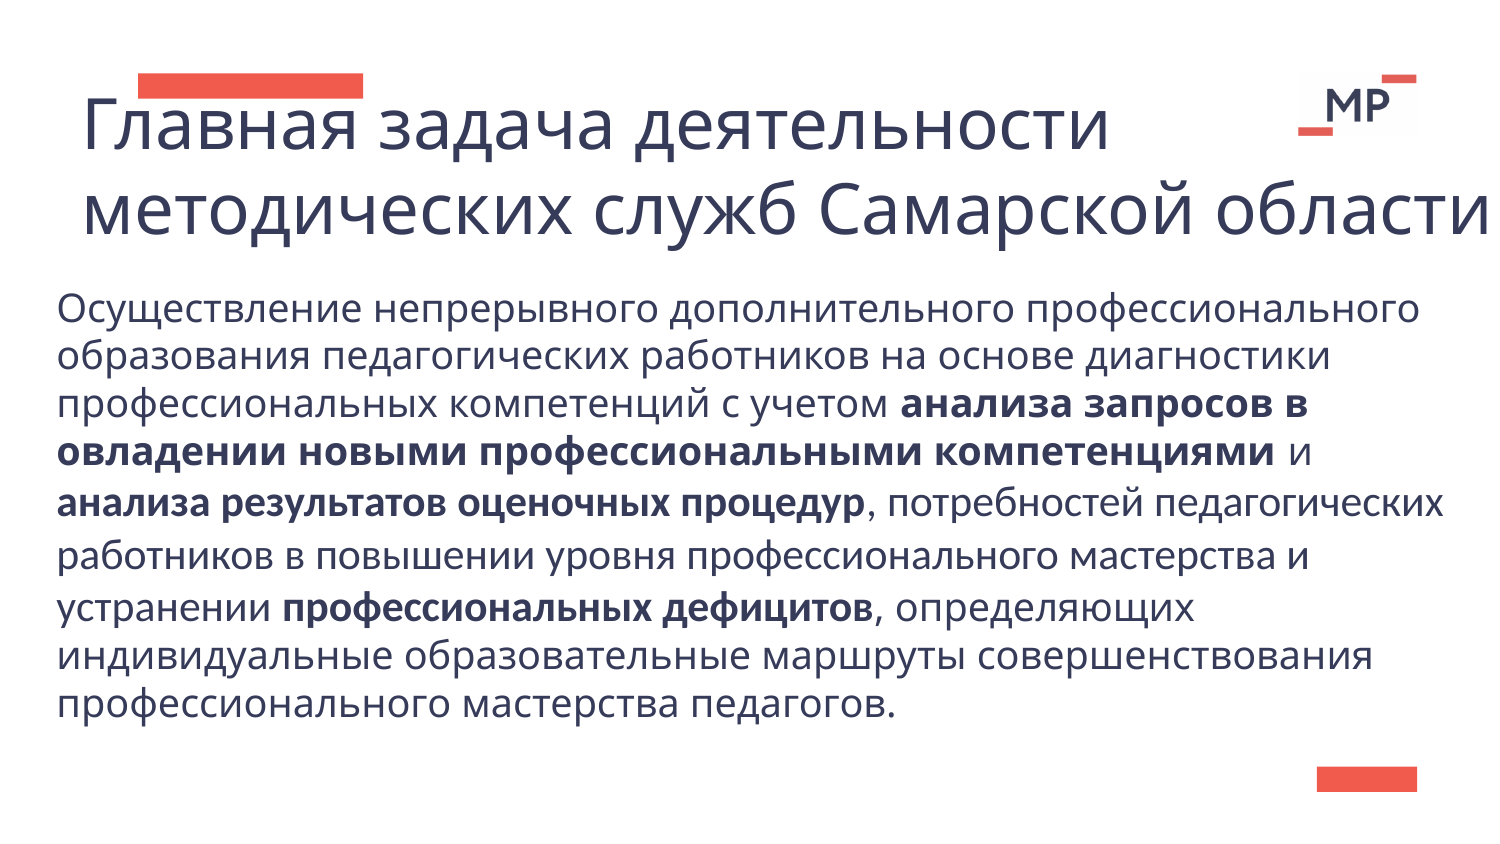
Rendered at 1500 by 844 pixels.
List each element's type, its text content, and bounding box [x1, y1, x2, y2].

text_box [1316, 766, 1418, 793]
text_box Главная задача деятельности методических служб Самарской области [70, 73, 1500, 255]
text_box Осуществление непрерывного дополнительного профессионального образования педагогических работников на основе диагностики профессиональных компетенций с учетом анализа запросов в овладении новыми профессиональными компетенциями и анализа результатов оценочных процедур, потребностей педагогических работников в повышении уровня профессионального мастерства и устранении профессиональных дефицитов, определяющих индивидуальные образовательные маршруты совершенствования профессионального мастерства педагогов. [45, 277, 1457, 731]
picture [1297, 73, 1418, 137]
